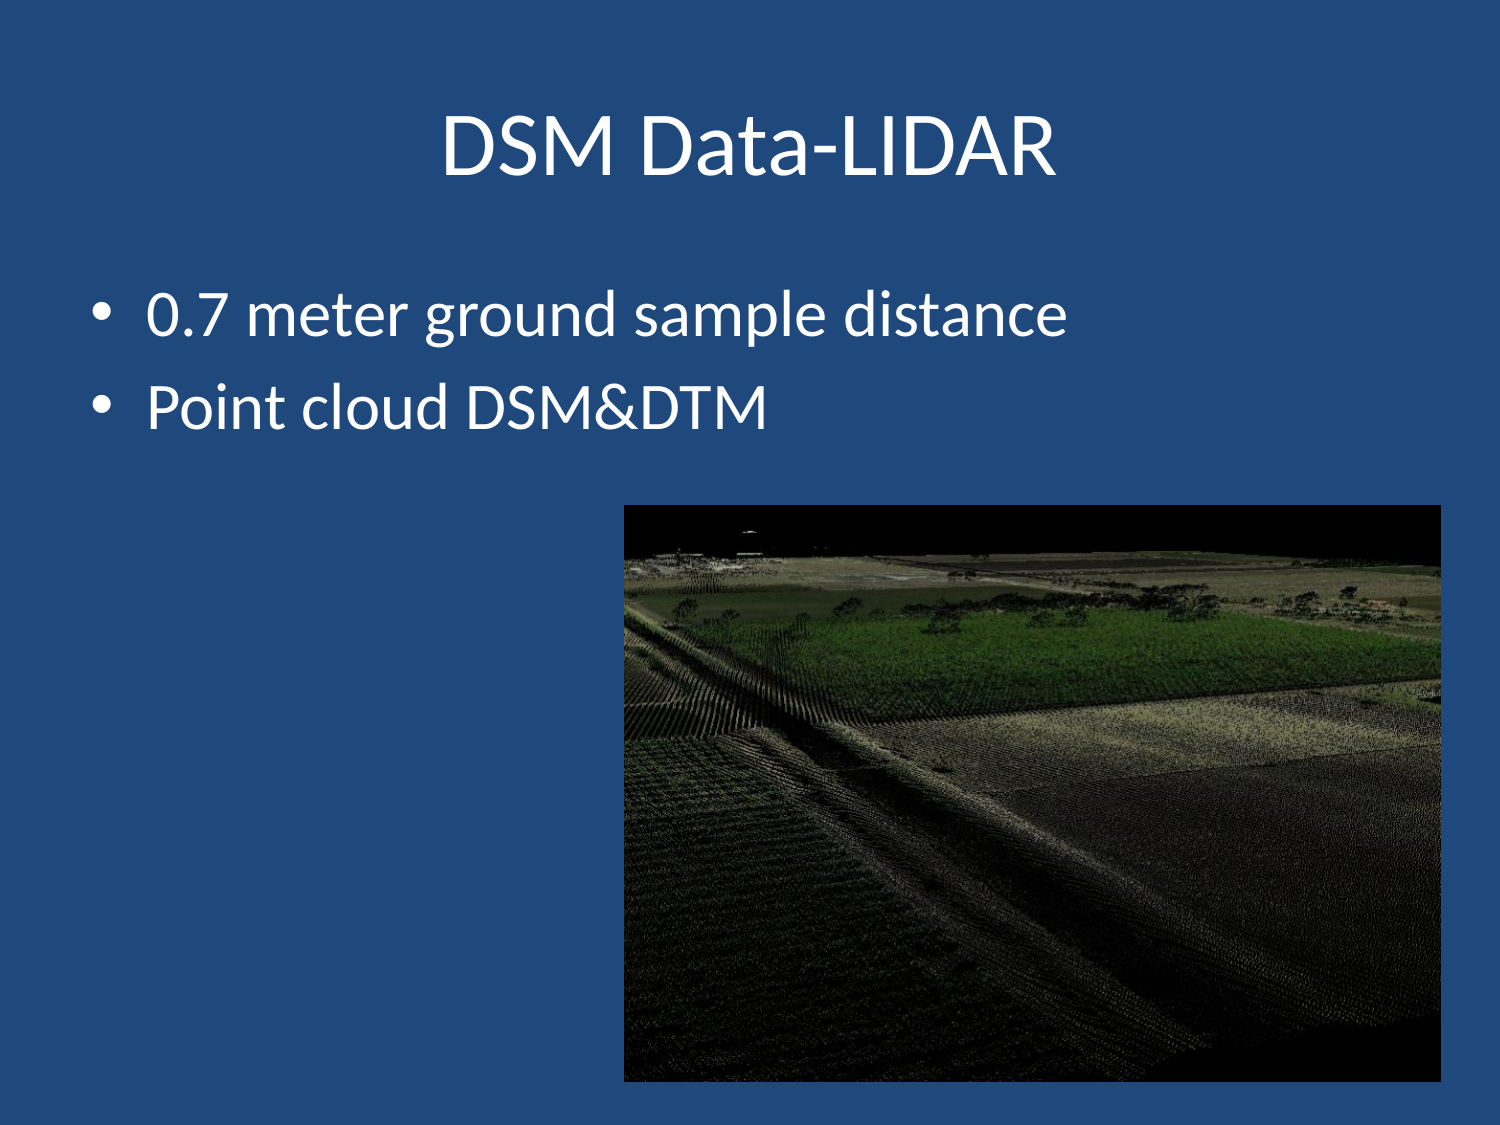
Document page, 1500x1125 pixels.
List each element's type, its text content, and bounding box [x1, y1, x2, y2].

title DSM Data-LIDAR [75, 45, 1425, 233]
picture [624, 505, 1441, 1082]
list 0.7 meter ground sample distance Point cloud DSM&DTM [75, 262, 1425, 1005]
